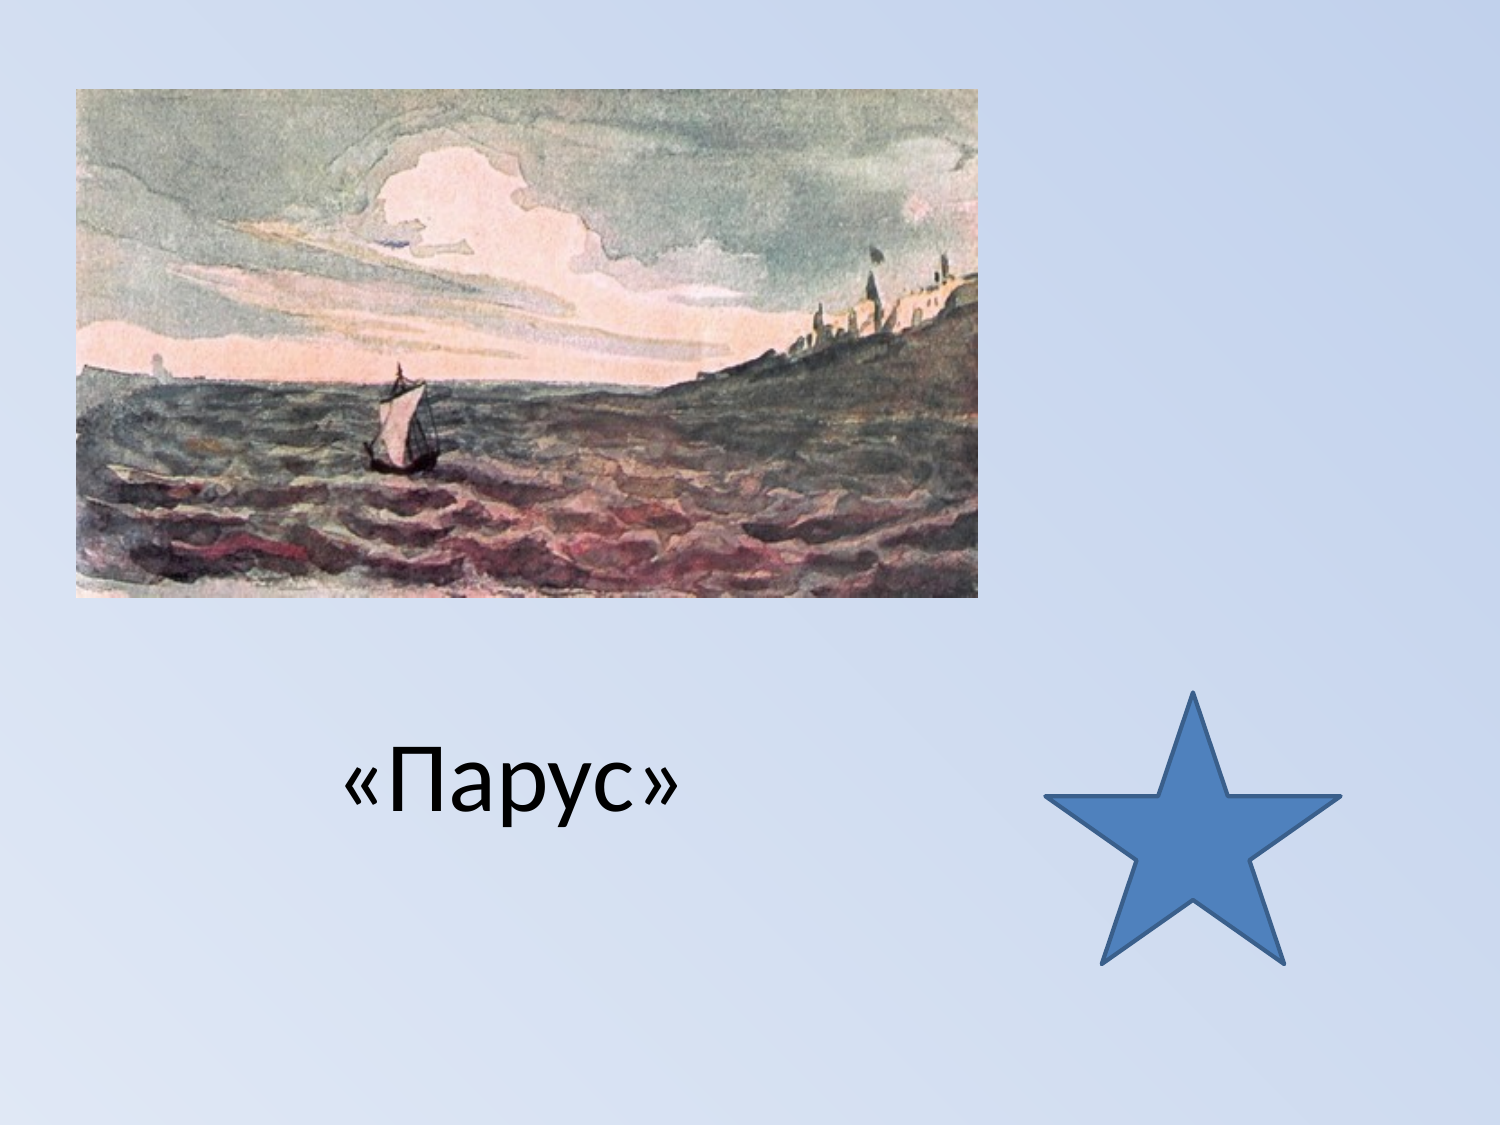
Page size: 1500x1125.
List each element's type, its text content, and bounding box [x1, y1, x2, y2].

text_box «Парус» [320, 703, 734, 839]
text_box [1043, 690, 1343, 966]
picture [76, 89, 978, 599]
